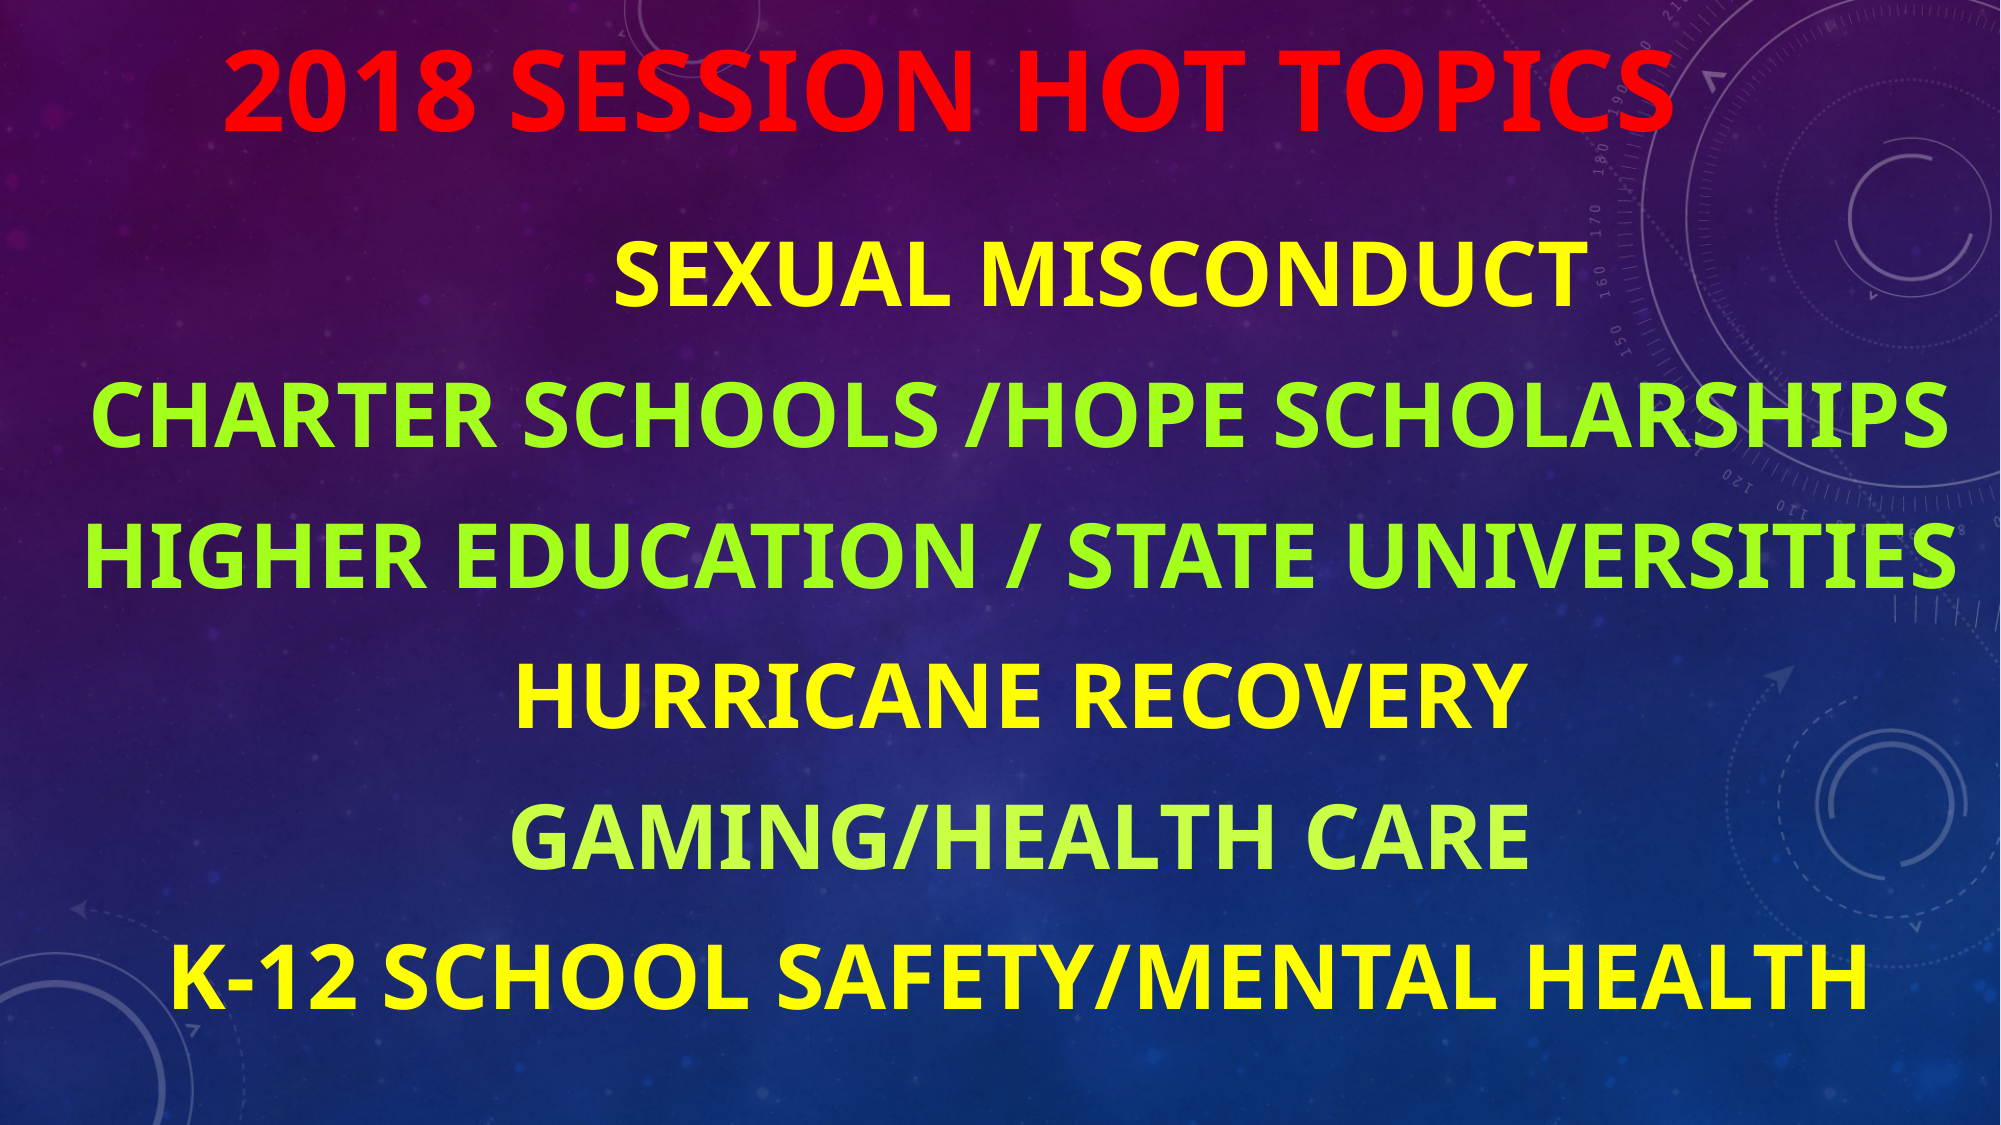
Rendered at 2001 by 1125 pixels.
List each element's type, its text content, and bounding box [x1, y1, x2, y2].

title 2018 SESSION HOT TOPICS [31, 0, 1870, 147]
picture [0, 0, 2001, 1125]
list SEXUAL MISCONDUCT CHARTER SCHOOLS /HOPE SCHOLARSHIPS HIGHER EDUCATION / STATE UNIVERSITIES HURRICANE RECOVERY GAMING/HEALTH CARE K-12 SCHOOL SAFETY/MENTAL HEALTH [31, 147, 2000, 1100]
